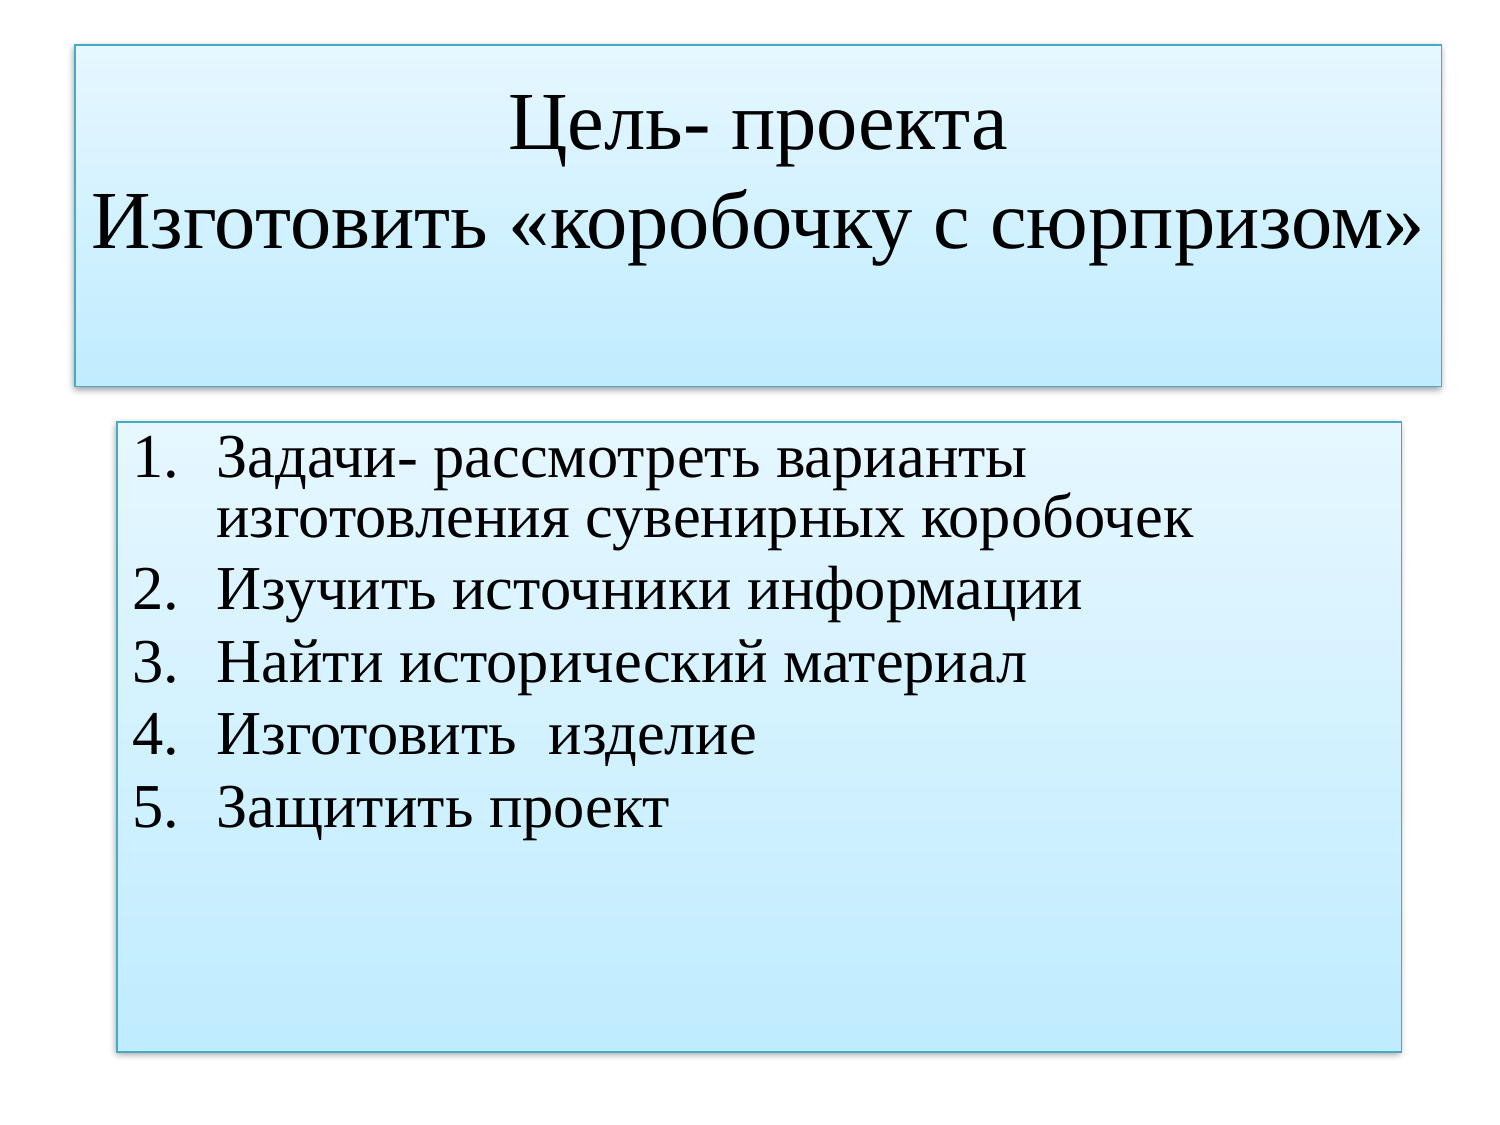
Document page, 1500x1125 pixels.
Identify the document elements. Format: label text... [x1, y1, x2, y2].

title Цель- проекта Изготовить «коробочку с сюрпризом» [74, 44, 1442, 387]
list Задачи- рассмотреть варианты изготовления сувенирных коробочек Изучить источники информации Найти исторический материал Изготовить изделие Защитить проект [116, 421, 1402, 1053]
